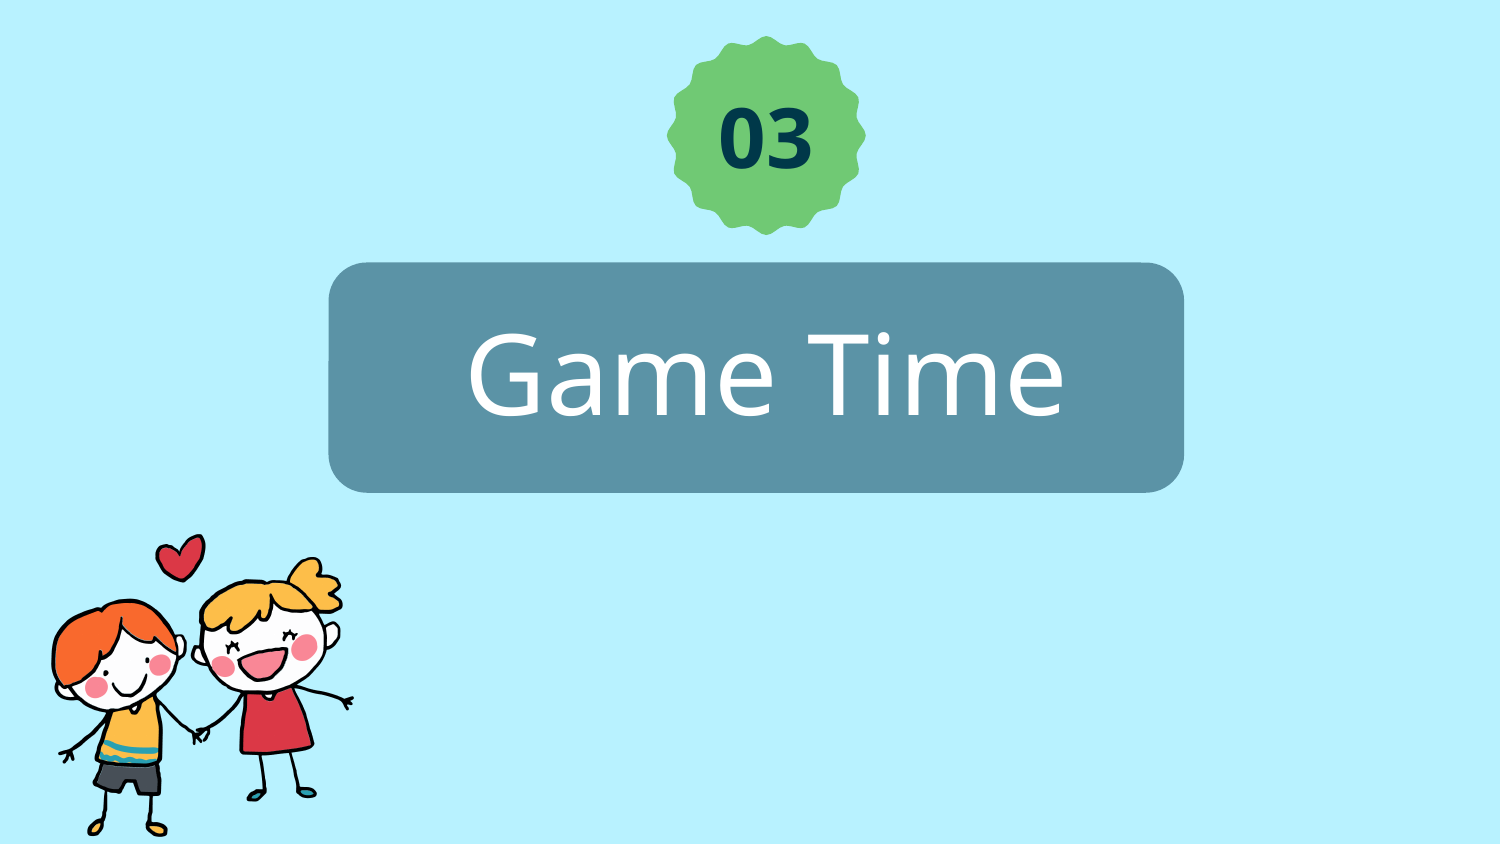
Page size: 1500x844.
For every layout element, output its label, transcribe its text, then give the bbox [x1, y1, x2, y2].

text_box [328, 262, 1185, 493]
text_box 03 [666, 36, 866, 236]
text_box Game Time [449, 295, 1084, 446]
picture [51, 533, 354, 837]
